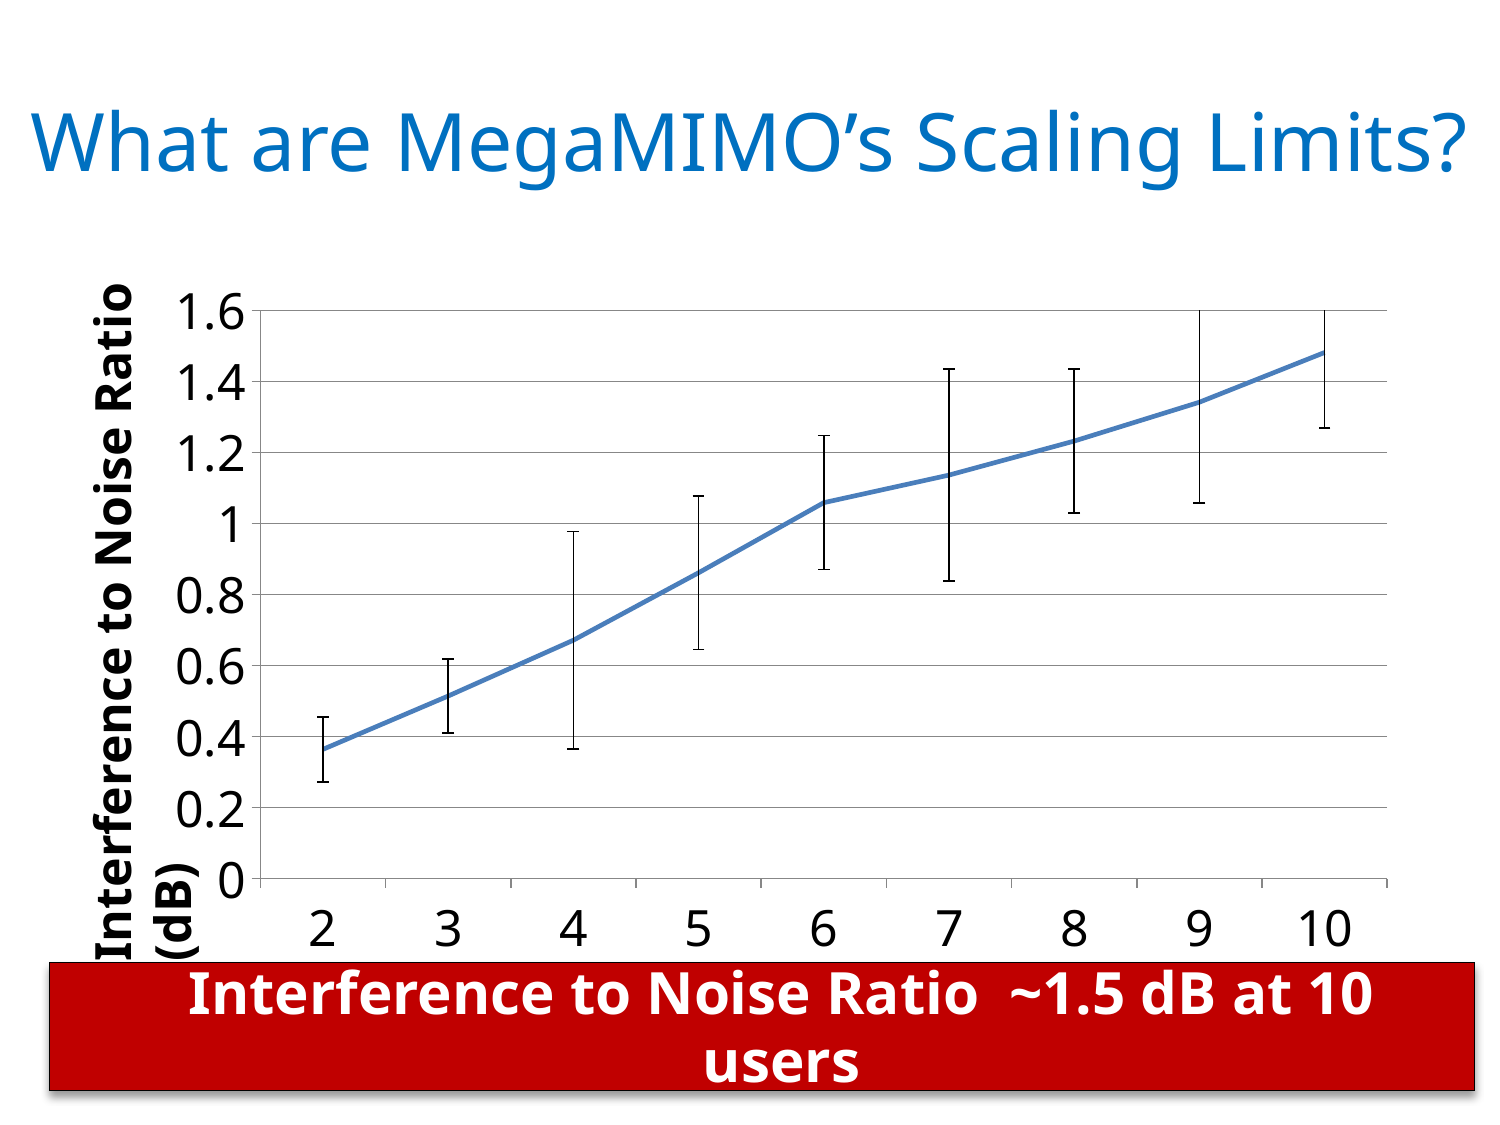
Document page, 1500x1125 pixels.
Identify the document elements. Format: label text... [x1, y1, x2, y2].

text_box Interference to Noise Ratio ~1.5 dB at 10 users [49, 962, 1475, 1091]
text_box Interference to Noise Ratio (dB) [74, 162, 209, 962]
title What are MegaMIMO’s Scaling Limits? [0, 45, 1500, 233]
chart [149, 262, 1413, 976]
